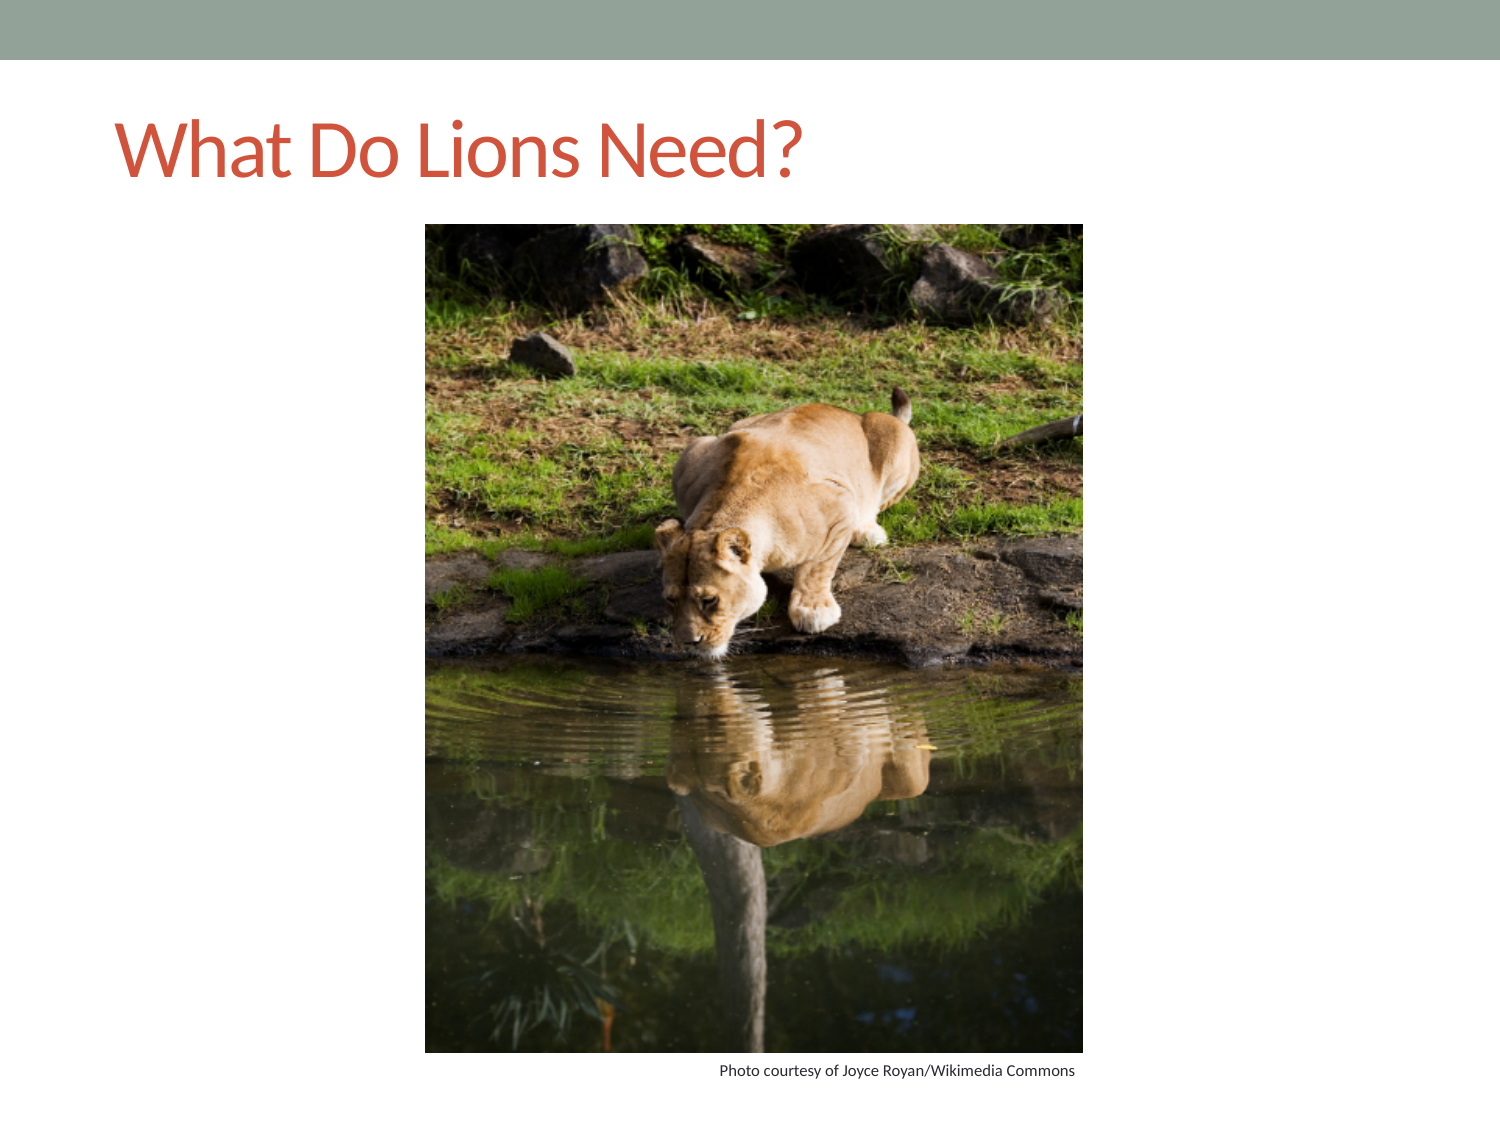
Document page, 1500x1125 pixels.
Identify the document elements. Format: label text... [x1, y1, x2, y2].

picture [424, 224, 1084, 1054]
title What Do Lions Need? [99, 62, 1425, 225]
text_box Photo courtesy of Joyce Royan/Wikimedia Commons [704, 1055, 1091, 1088]
